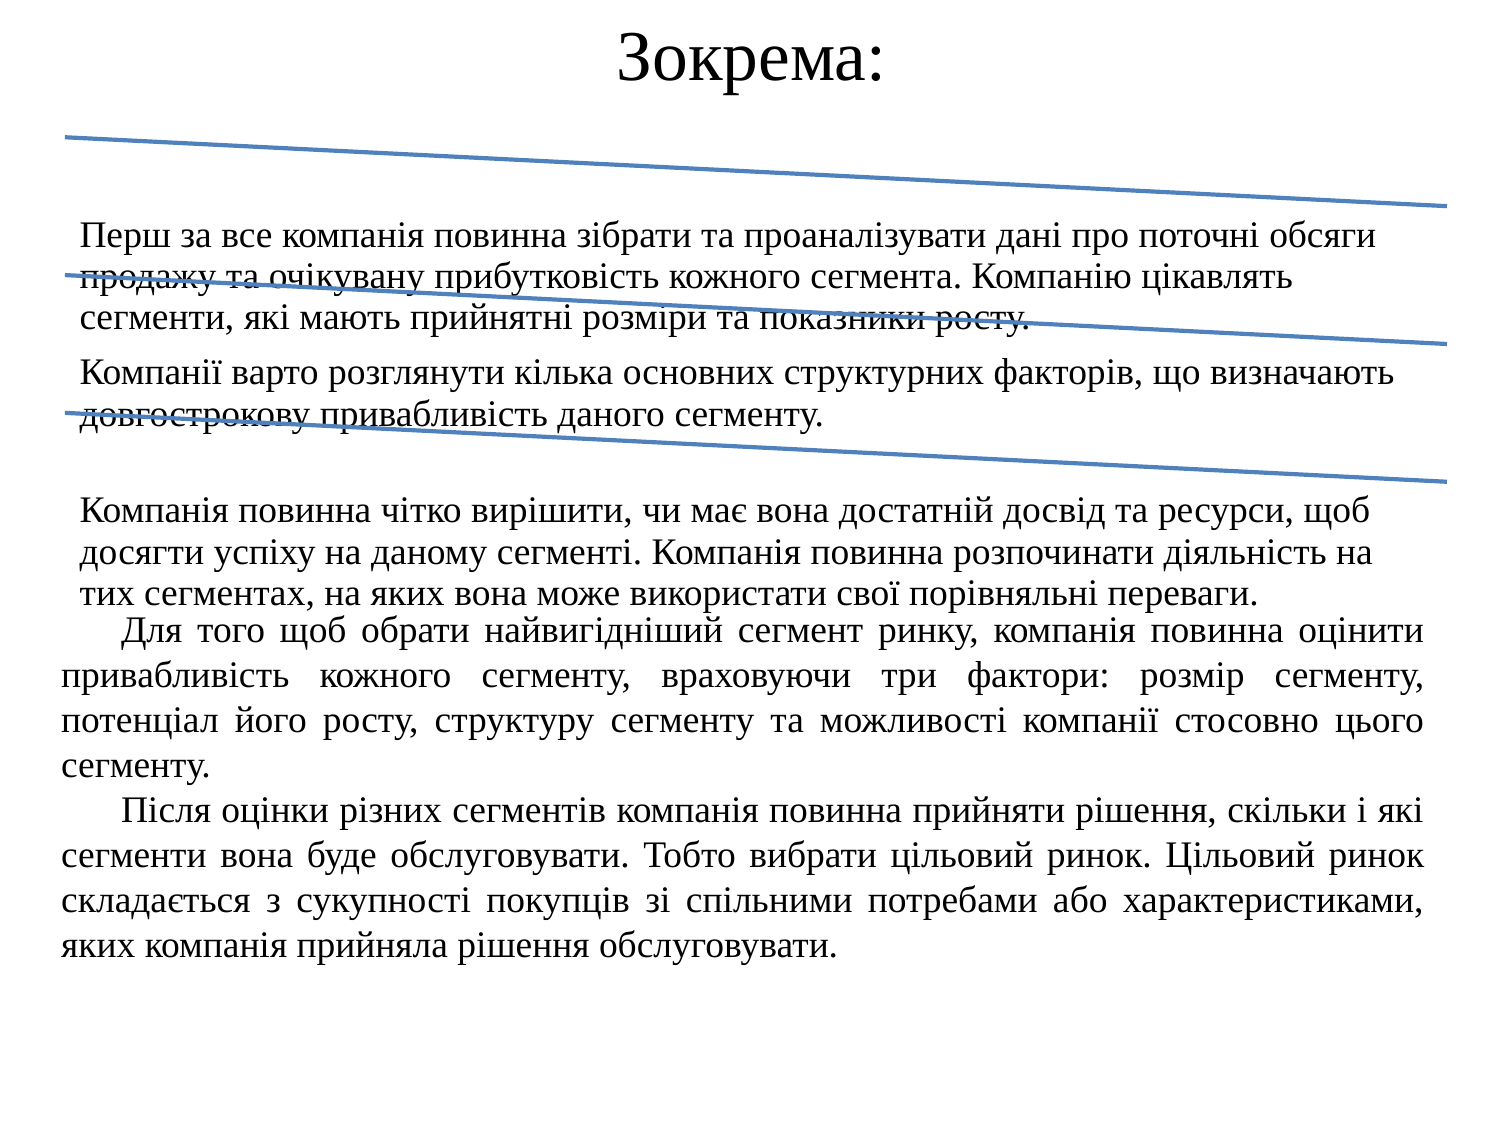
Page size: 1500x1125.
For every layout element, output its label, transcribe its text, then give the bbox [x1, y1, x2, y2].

title Зокрема: [76, 0, 1427, 135]
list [64, 136, 1448, 551]
text_box Для того щоб обрати найвигідніший сегмент ринку, компанія повинна оцінити привабливість кожного сегменту, враховуючи три фактори: розмір сегменту, потенціал його росту, структуру сегменту та можливості компанії стосовно цього сегменту. Після оцінки різних сегментів компанія повинна прийняти рішення, скільки і які сегменти вона буде обслуговувати. Тобто вибрати цільовий ринок. Цільовий ринок складається з сукупності покупців зі спільними потребами або характеристиками, яких компанія прийняла рішення обслуговувати. [46, 597, 1441, 973]
